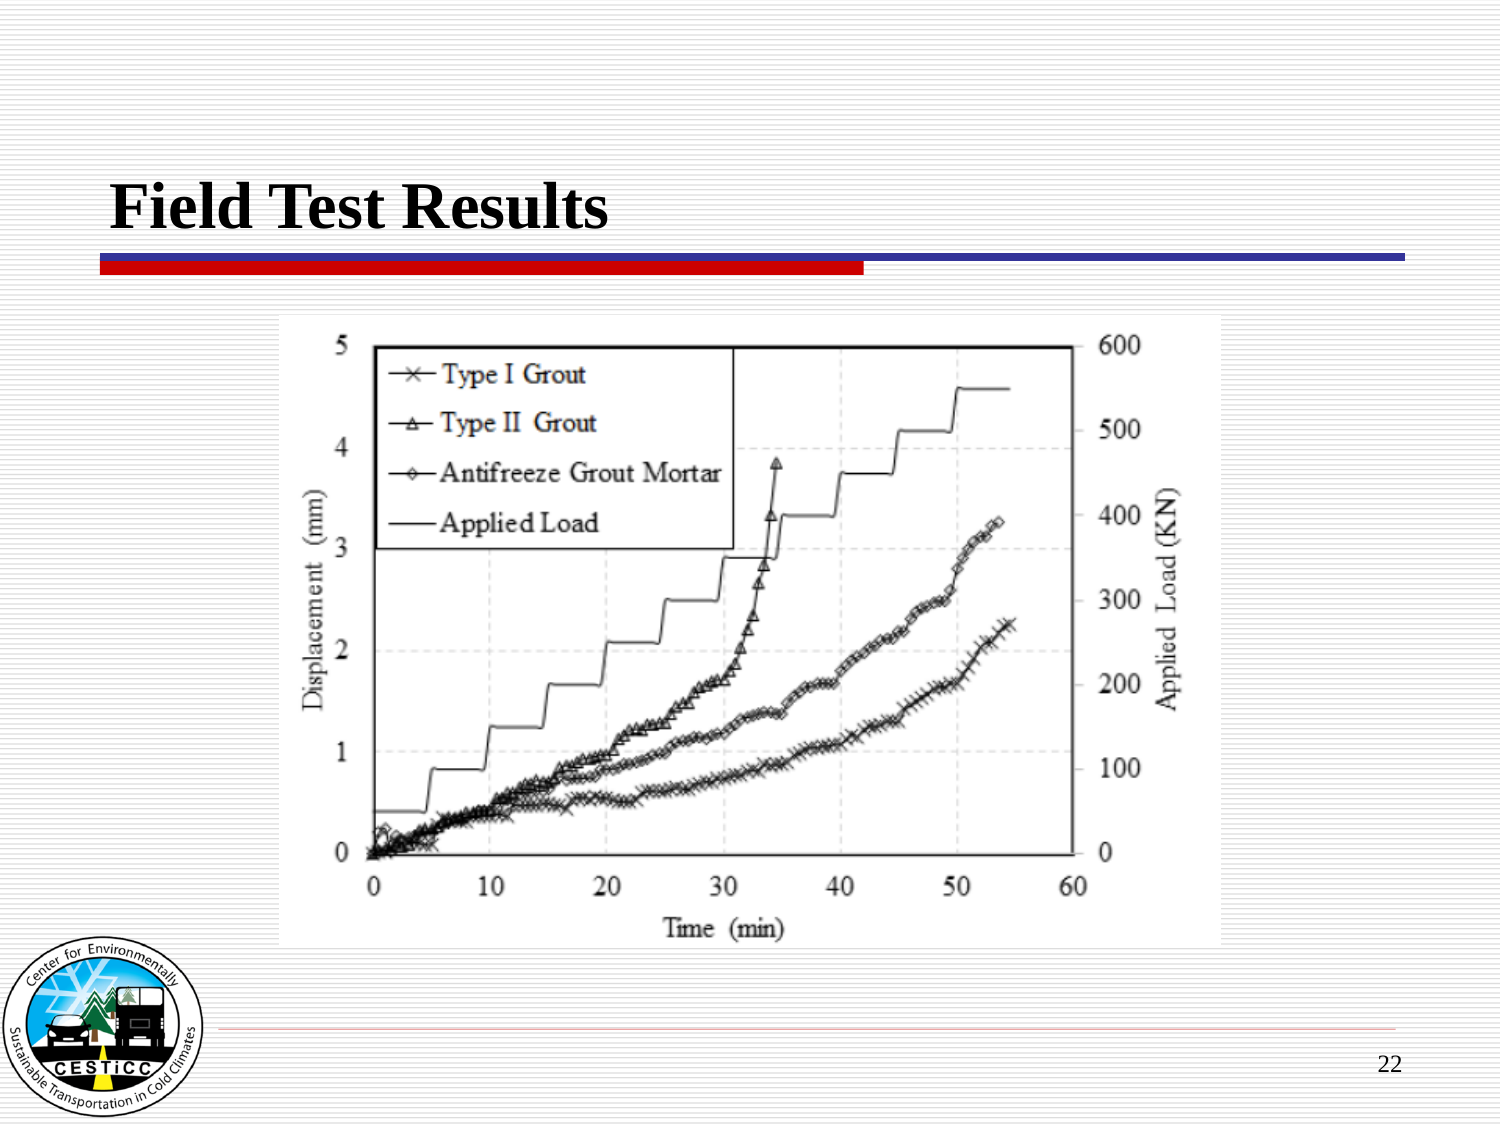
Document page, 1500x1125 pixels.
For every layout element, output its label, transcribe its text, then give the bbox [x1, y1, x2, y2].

picture [0, 0, 1500, 1125]
slide_number 22 [1340, 1039, 1418, 1106]
title Field Test Results [94, 50, 1407, 250]
